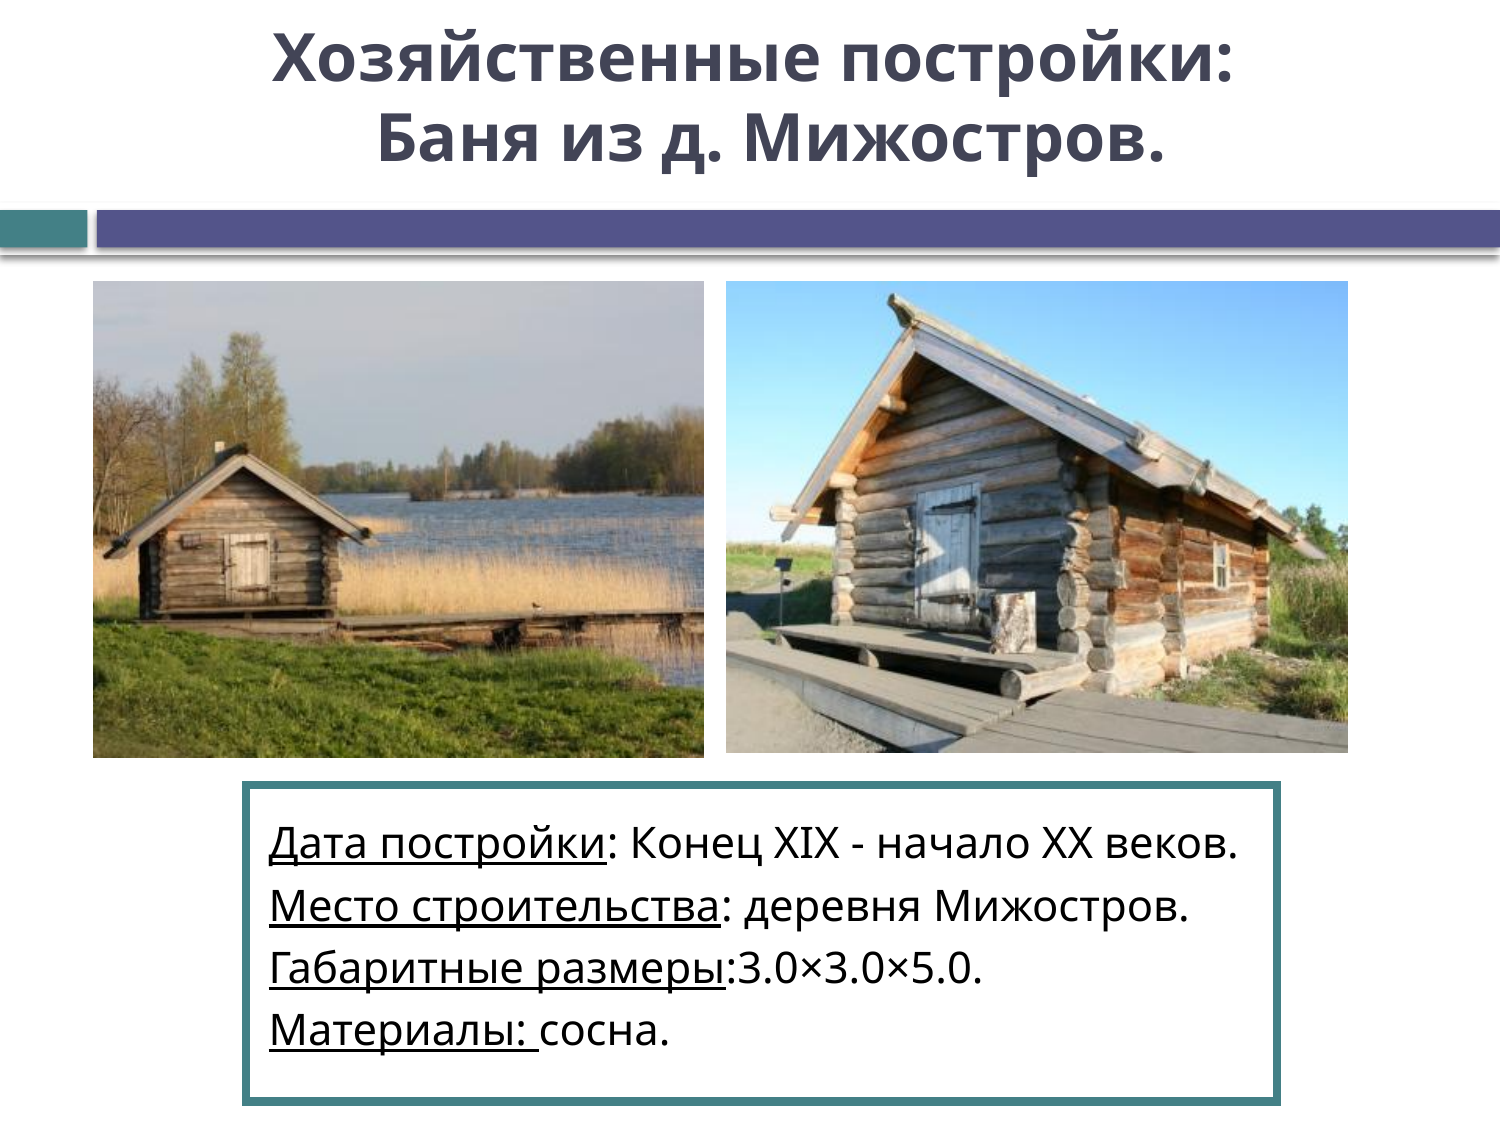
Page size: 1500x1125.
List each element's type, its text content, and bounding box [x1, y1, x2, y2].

list Дата постройки: Конец XIX - начало XX веков. Место строительства: деревня Мижостров. Габаритные размеры:3.0×3.0×5.0. Материалы: cосна. [242, 781, 1281, 1106]
title Хозяйственные постройки: Баня из д. Мижостров. [99, 82, 1425, 188]
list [726, 280, 1348, 753]
picture [93, 280, 704, 758]
